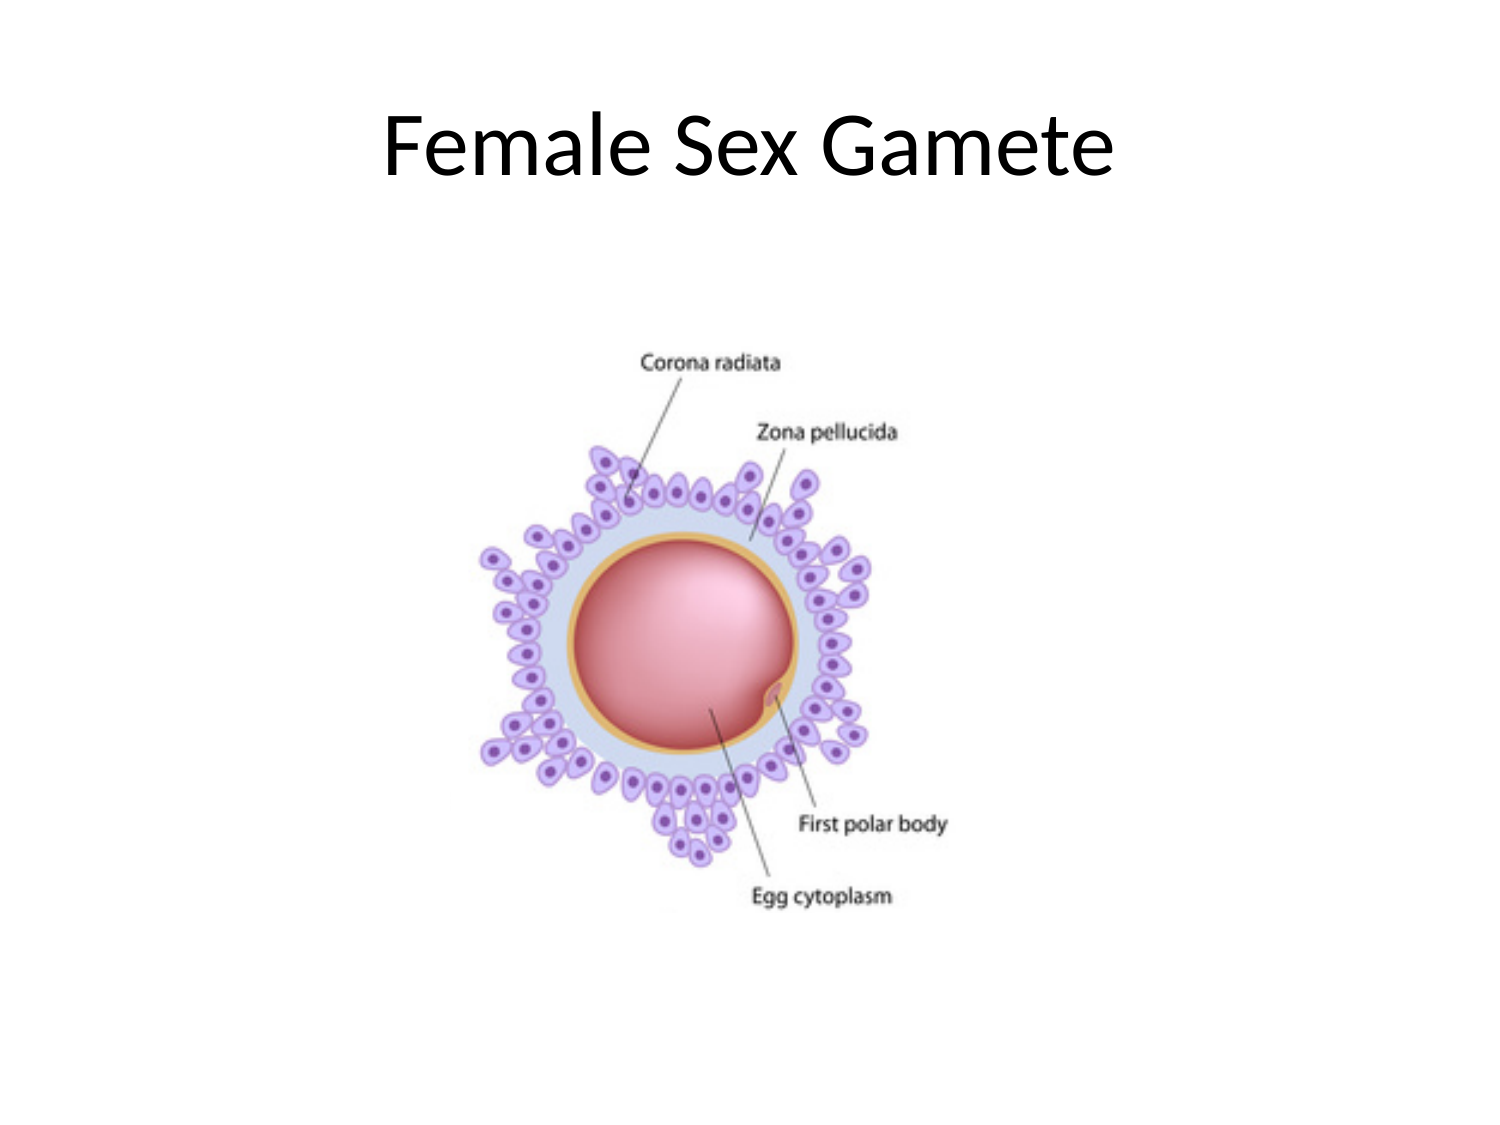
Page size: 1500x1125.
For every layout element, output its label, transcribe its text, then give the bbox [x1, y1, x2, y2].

picture [449, 341, 963, 913]
title Female Sex Gamete [75, 45, 1425, 233]
